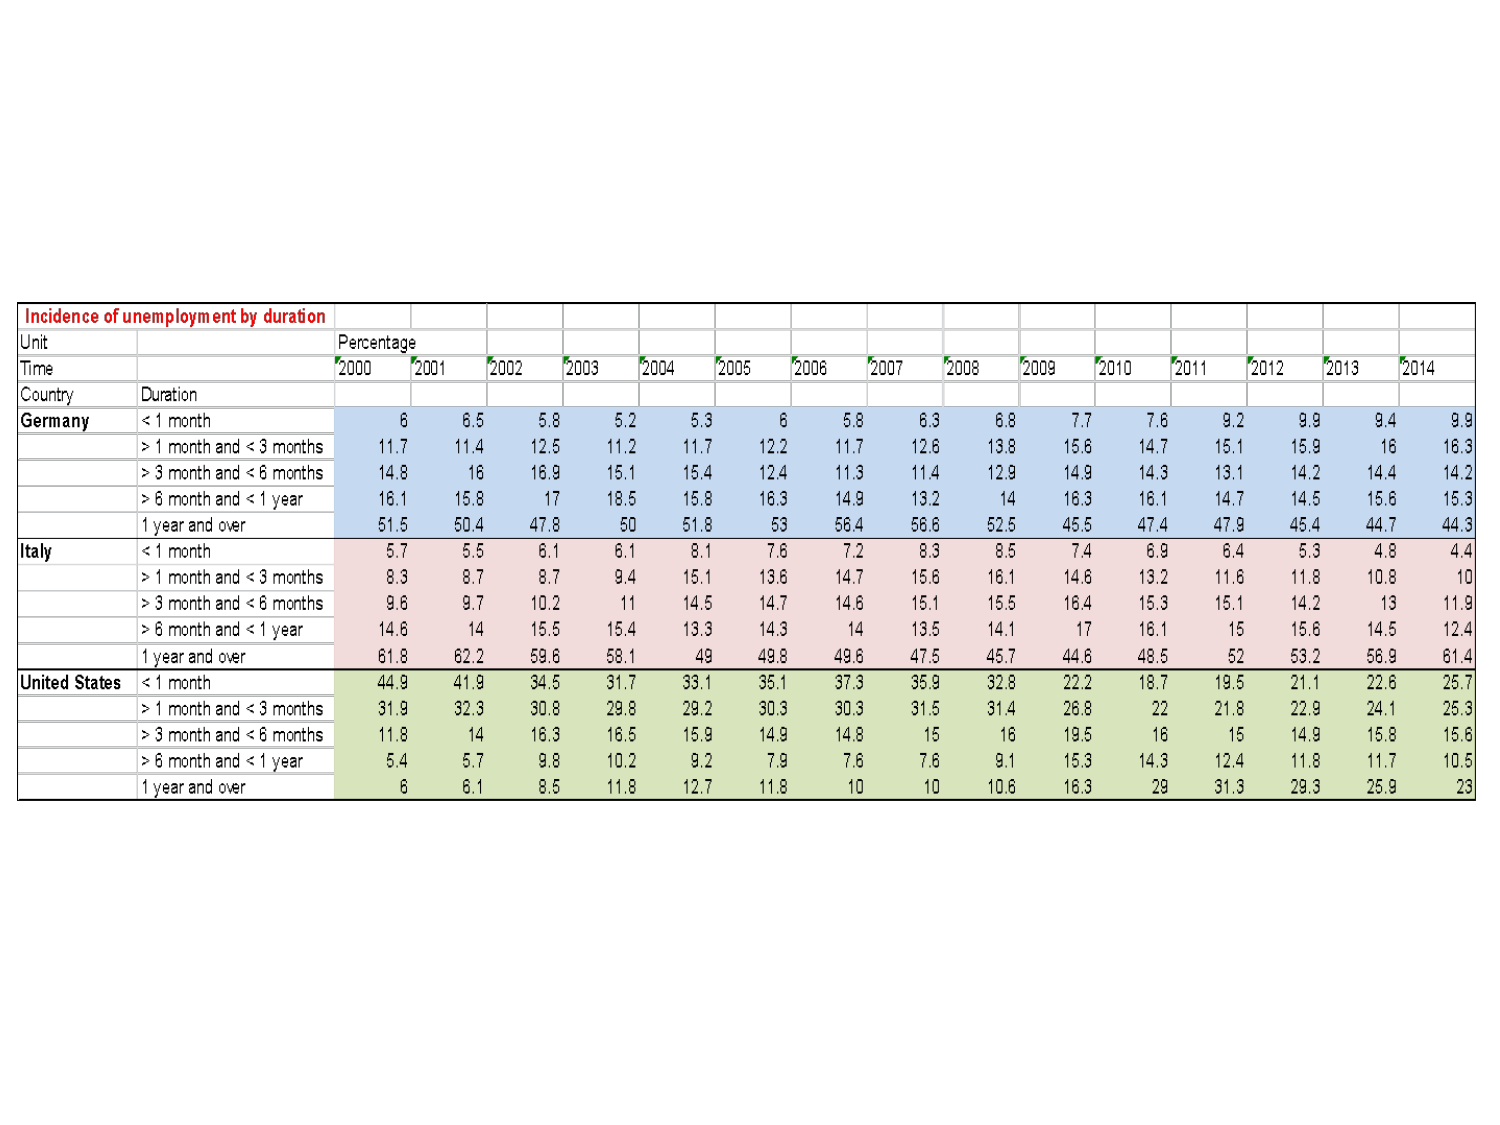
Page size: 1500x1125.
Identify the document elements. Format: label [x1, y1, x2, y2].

picture [17, 302, 1477, 803]
